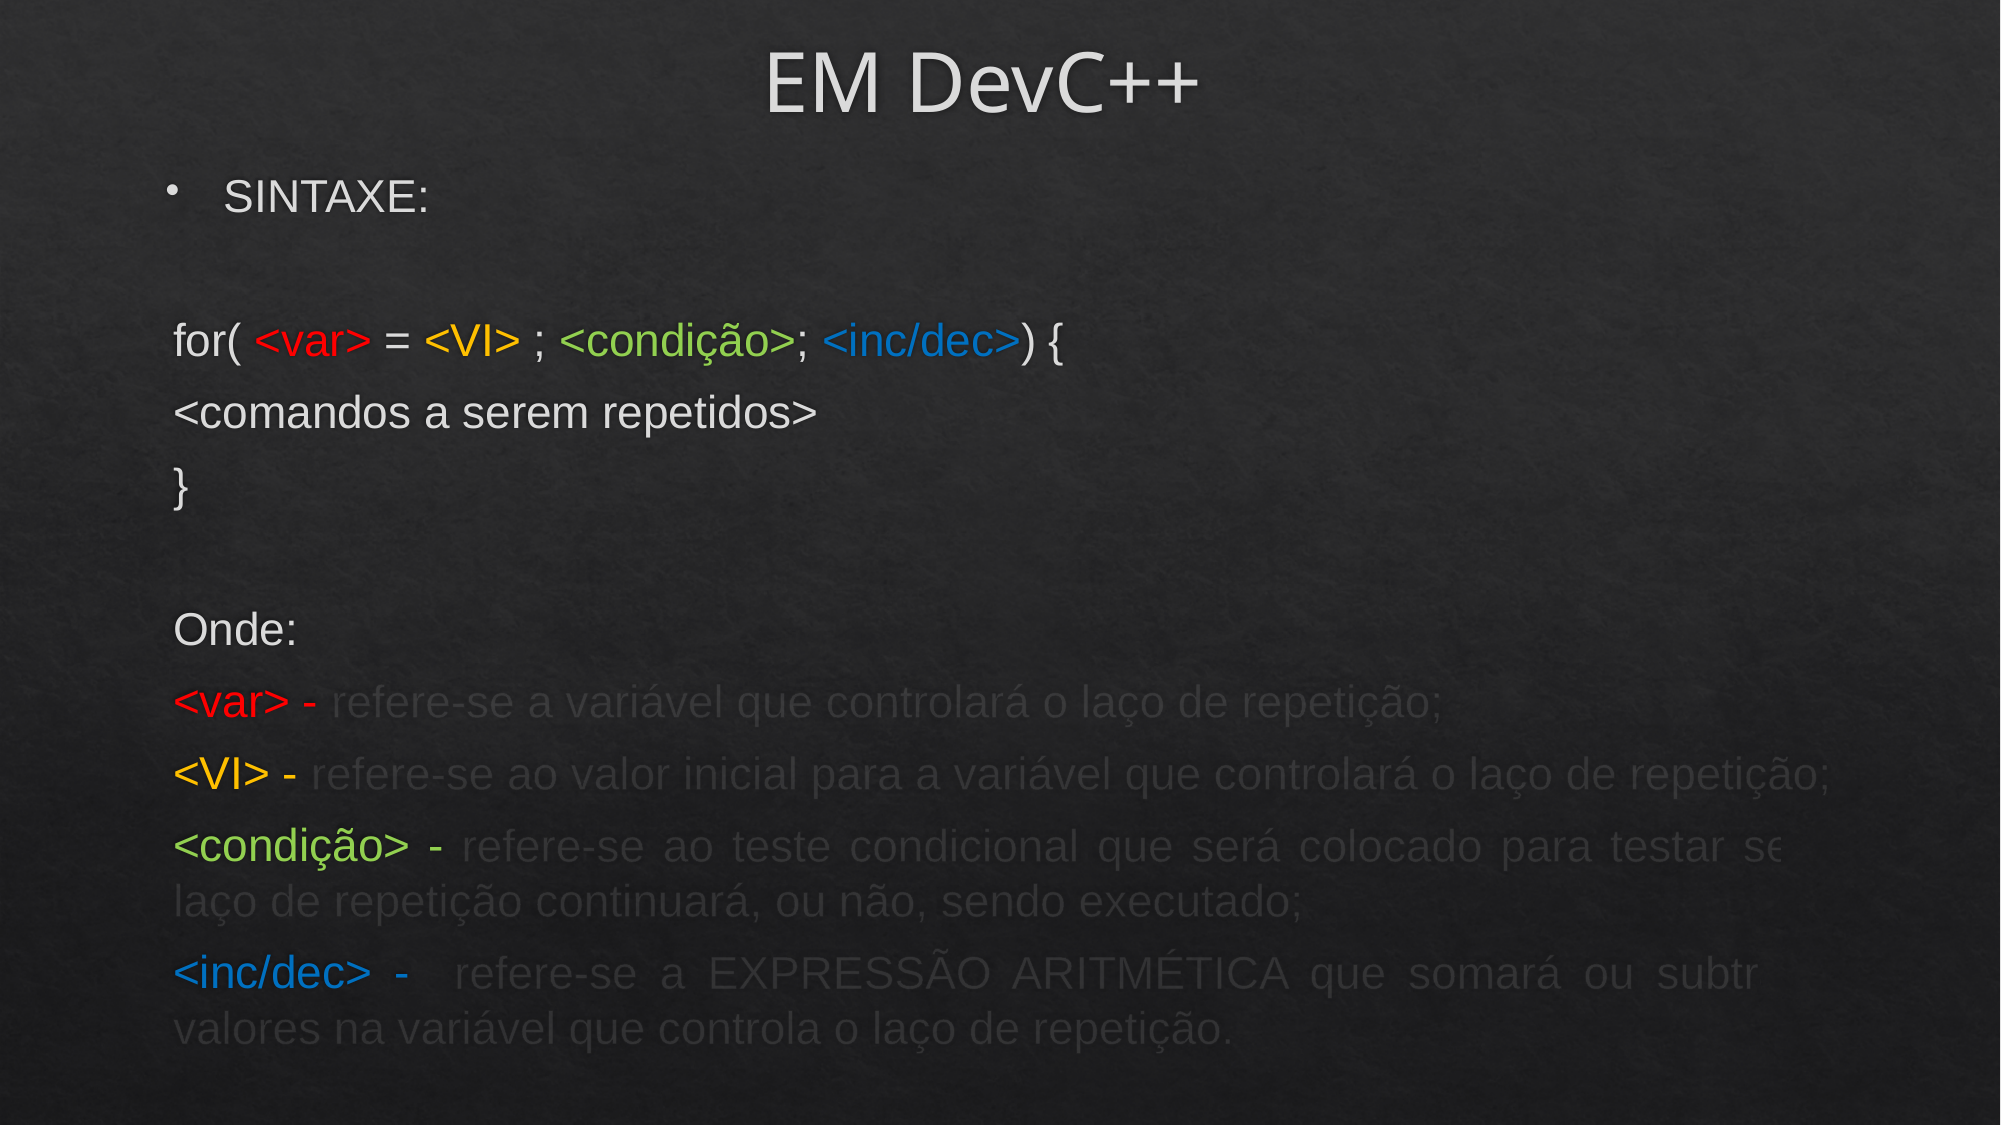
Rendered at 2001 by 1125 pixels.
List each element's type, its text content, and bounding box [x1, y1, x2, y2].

title EM DevC++ [132, 0, 1832, 160]
list SINTAXE: for( <var> = <VI> ; <condição>; <inc/dec>) { <comandos a serem repetidos> } Onde: <var> - refere-se a variável que controlará o laço de repetição; <VI> - refere-se ao valor inicial para a variável que controlará o laço de repetição; <condição> - refere-se ao teste condicional que será colocado para testar se o laço de repetição continuará, ou não, sendo executado; <inc/dec> - refere-se a EXPRESSÃO ARITMÉTICA que somará ou subtrairá valores na variável que controla o laço de repetição. [152, 159, 1851, 1086]
